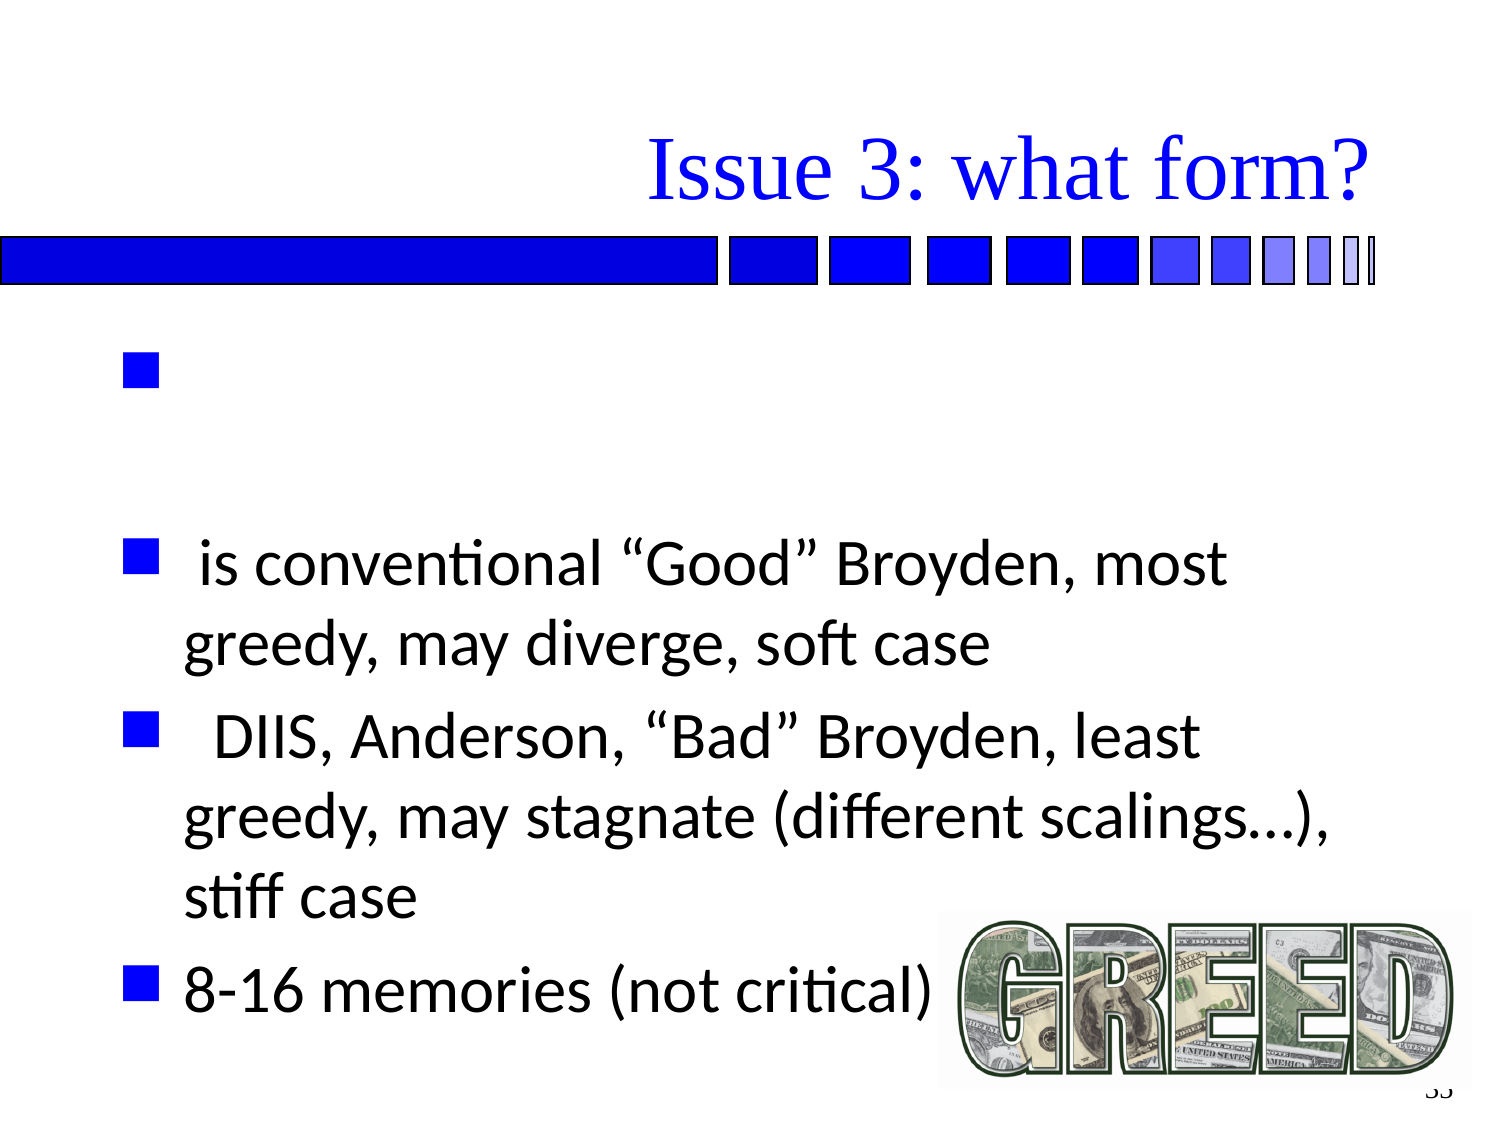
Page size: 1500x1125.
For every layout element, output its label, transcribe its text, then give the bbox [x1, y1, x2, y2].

picture [938, 911, 1472, 1089]
title Issue 3: what form? [112, 31, 1388, 225]
